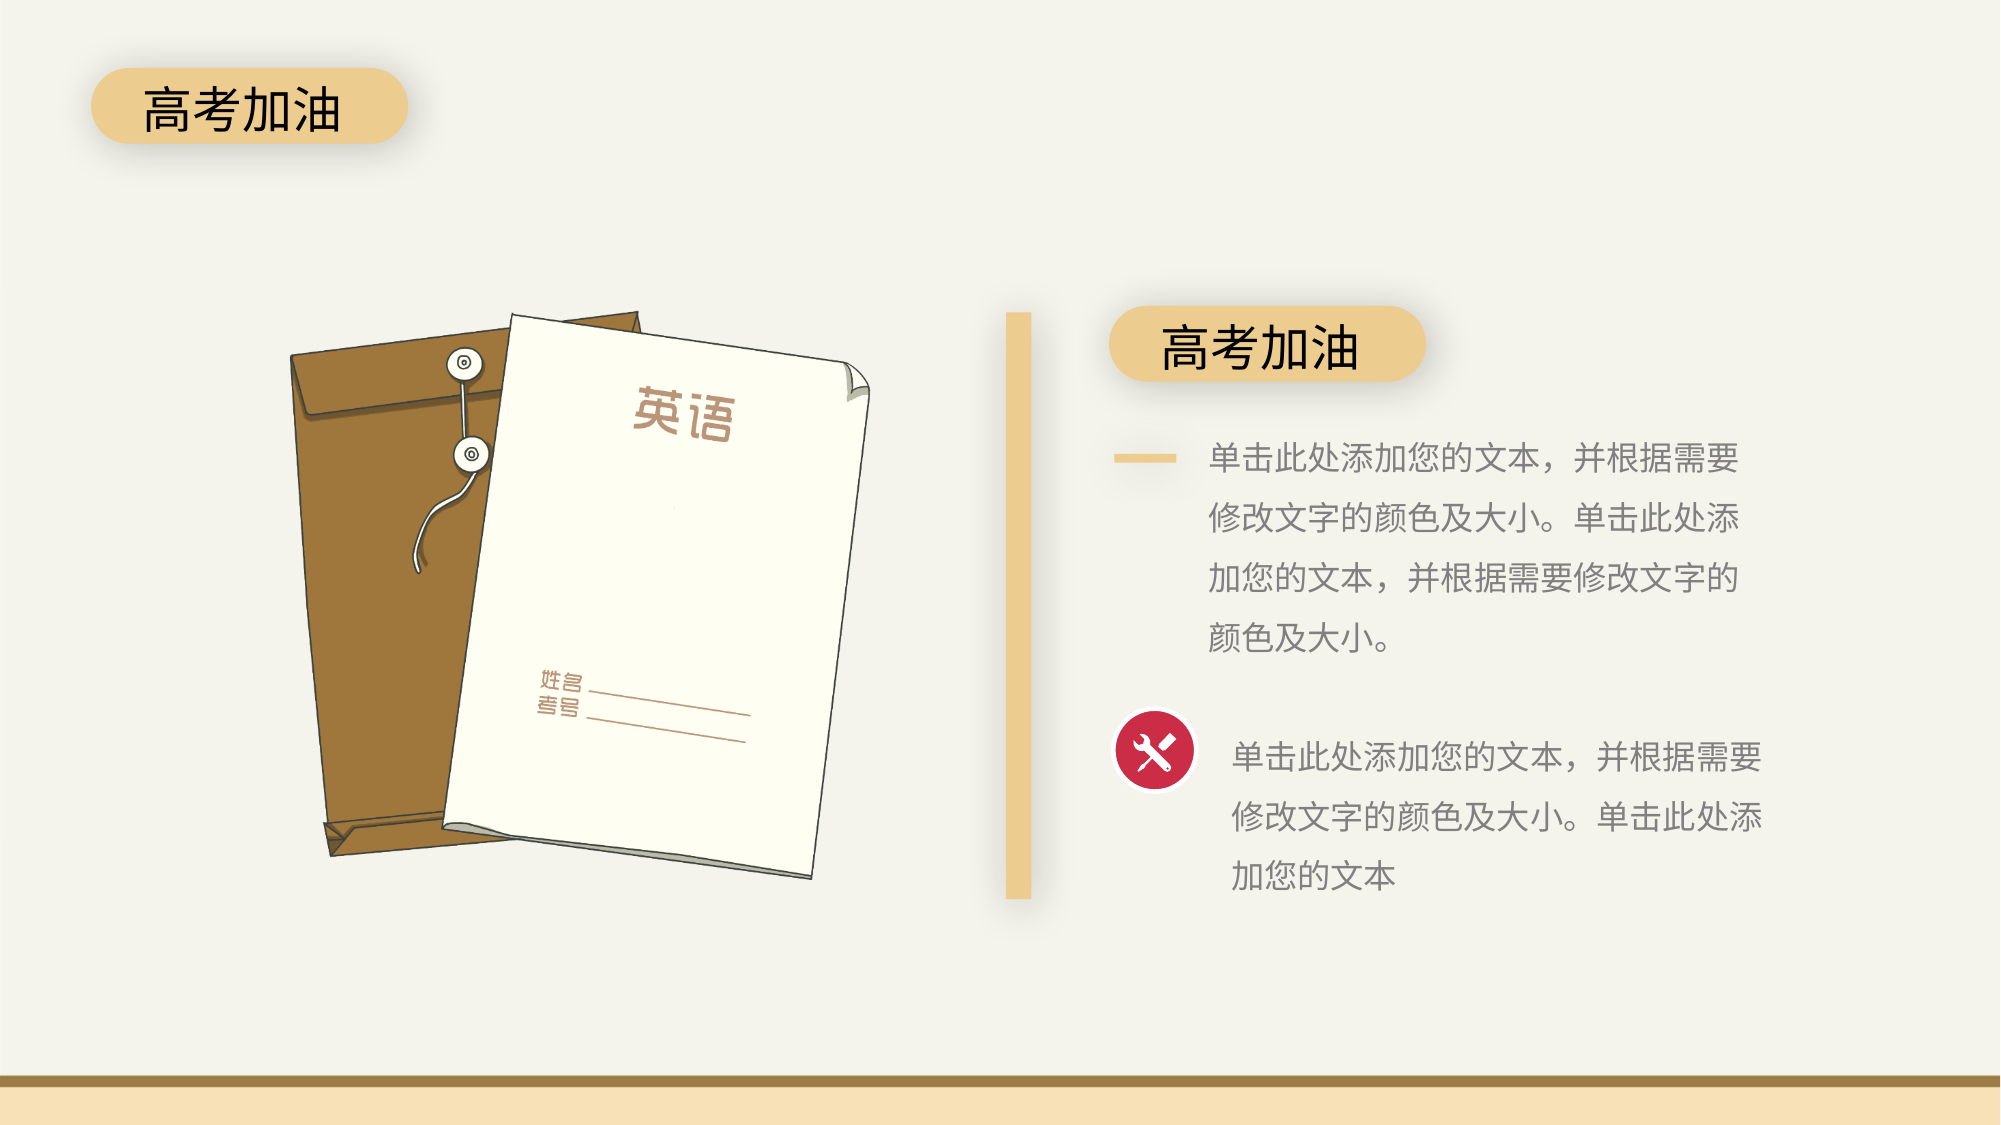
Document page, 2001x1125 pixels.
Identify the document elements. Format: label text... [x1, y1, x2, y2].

text_box [1107, 304, 1428, 383]
picture [0, 0, 2001, 1125]
text_box 单击此处添加您的文本，并根据需要修改文字的颜色及大小。单击此处添加您的文本，并根据需要修改文字的颜色及大小。 [1193, 409, 1785, 664]
text_box 高考加油 [127, 71, 372, 147]
text_box 单击此处添加您的文本，并根据需要修改文字的颜色及大小。单击此处添加您的文本 [1216, 708, 1808, 903]
text_box [1005, 311, 1032, 900]
text_box [1113, 453, 1177, 464]
text_box 高考加油 [1145, 309, 1390, 384]
text_box [90, 66, 410, 145]
text_box [1158, 732, 1177, 751]
text_box [1113, 708, 1197, 792]
text_box [1133, 733, 1172, 772]
